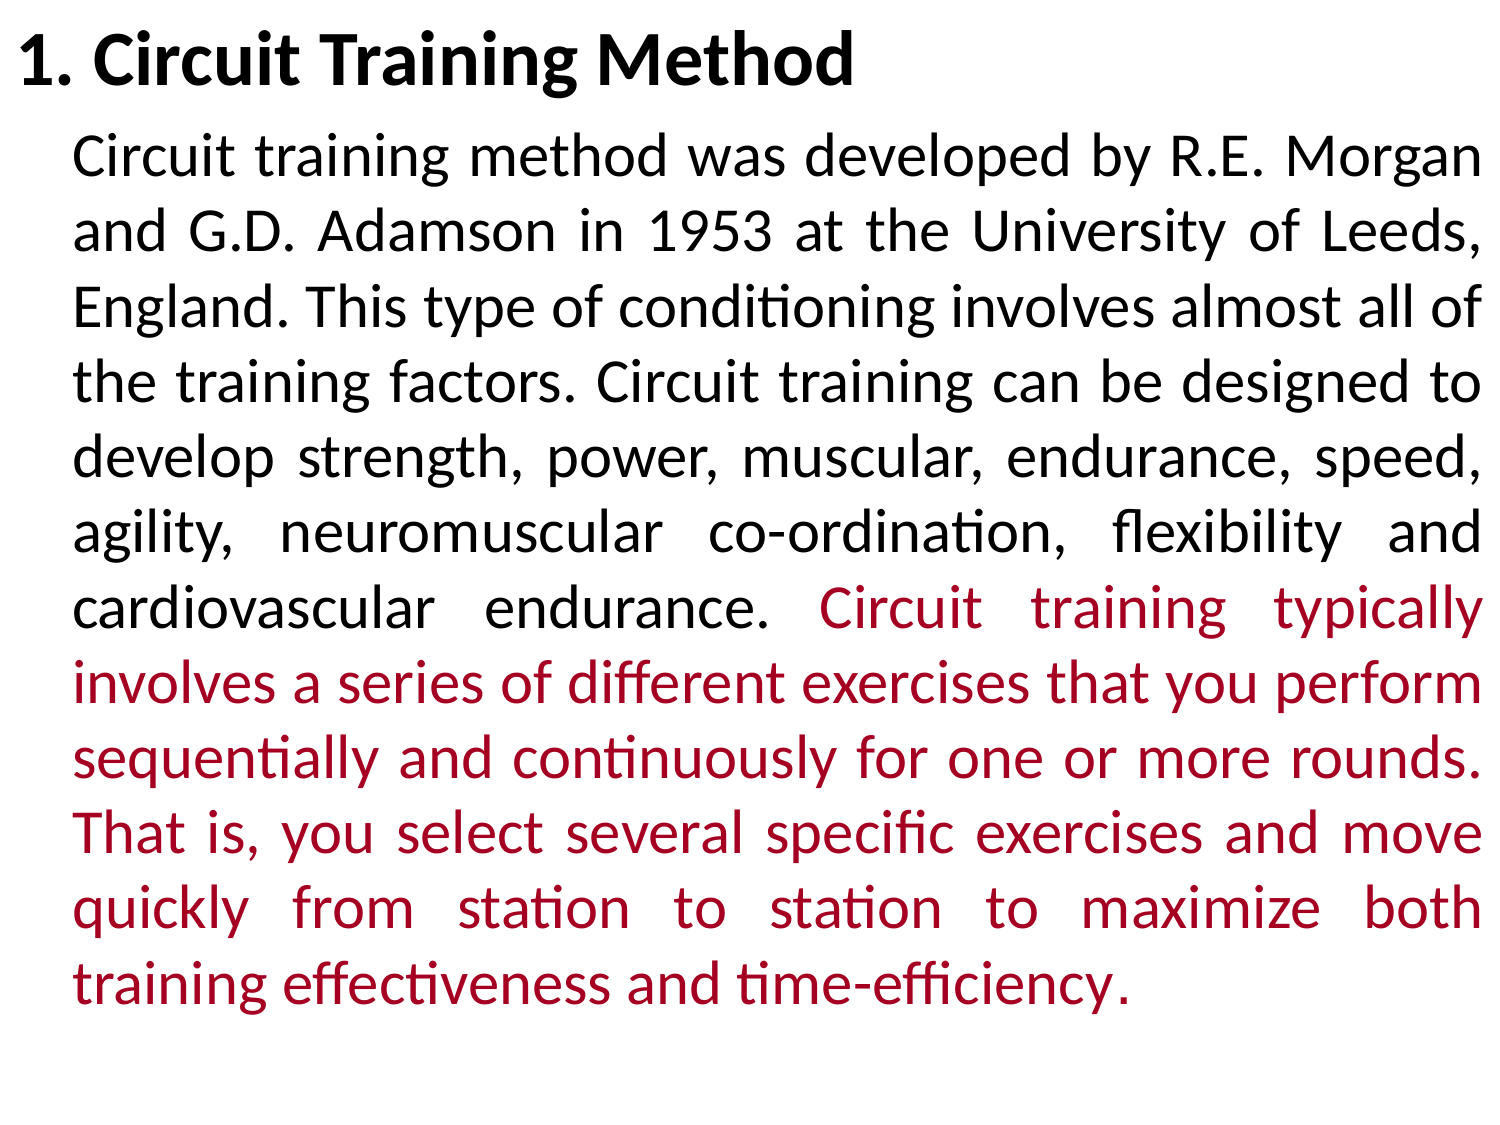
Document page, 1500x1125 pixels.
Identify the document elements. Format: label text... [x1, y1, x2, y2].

list 1. Circuit Training Method Circuit training method was developed by R.E. Morgan and G.D. Adamson in 1953 at the University of Leeds, England. This type of conditioning involves almost all of the training factors. Circuit training can be designed to develop strength, power, muscular, endurance, speed, agility, neuromuscular co-ordination, flexibility and cardiovascular endurance. Circuit training typically involves a series of different exercises that you perform sequentially and continuously for one or more rounds. That is, you select several specific exercises and move quickly from station to station to maximize both training effectiveness and time-efficiency. [0, 0, 1500, 1125]
